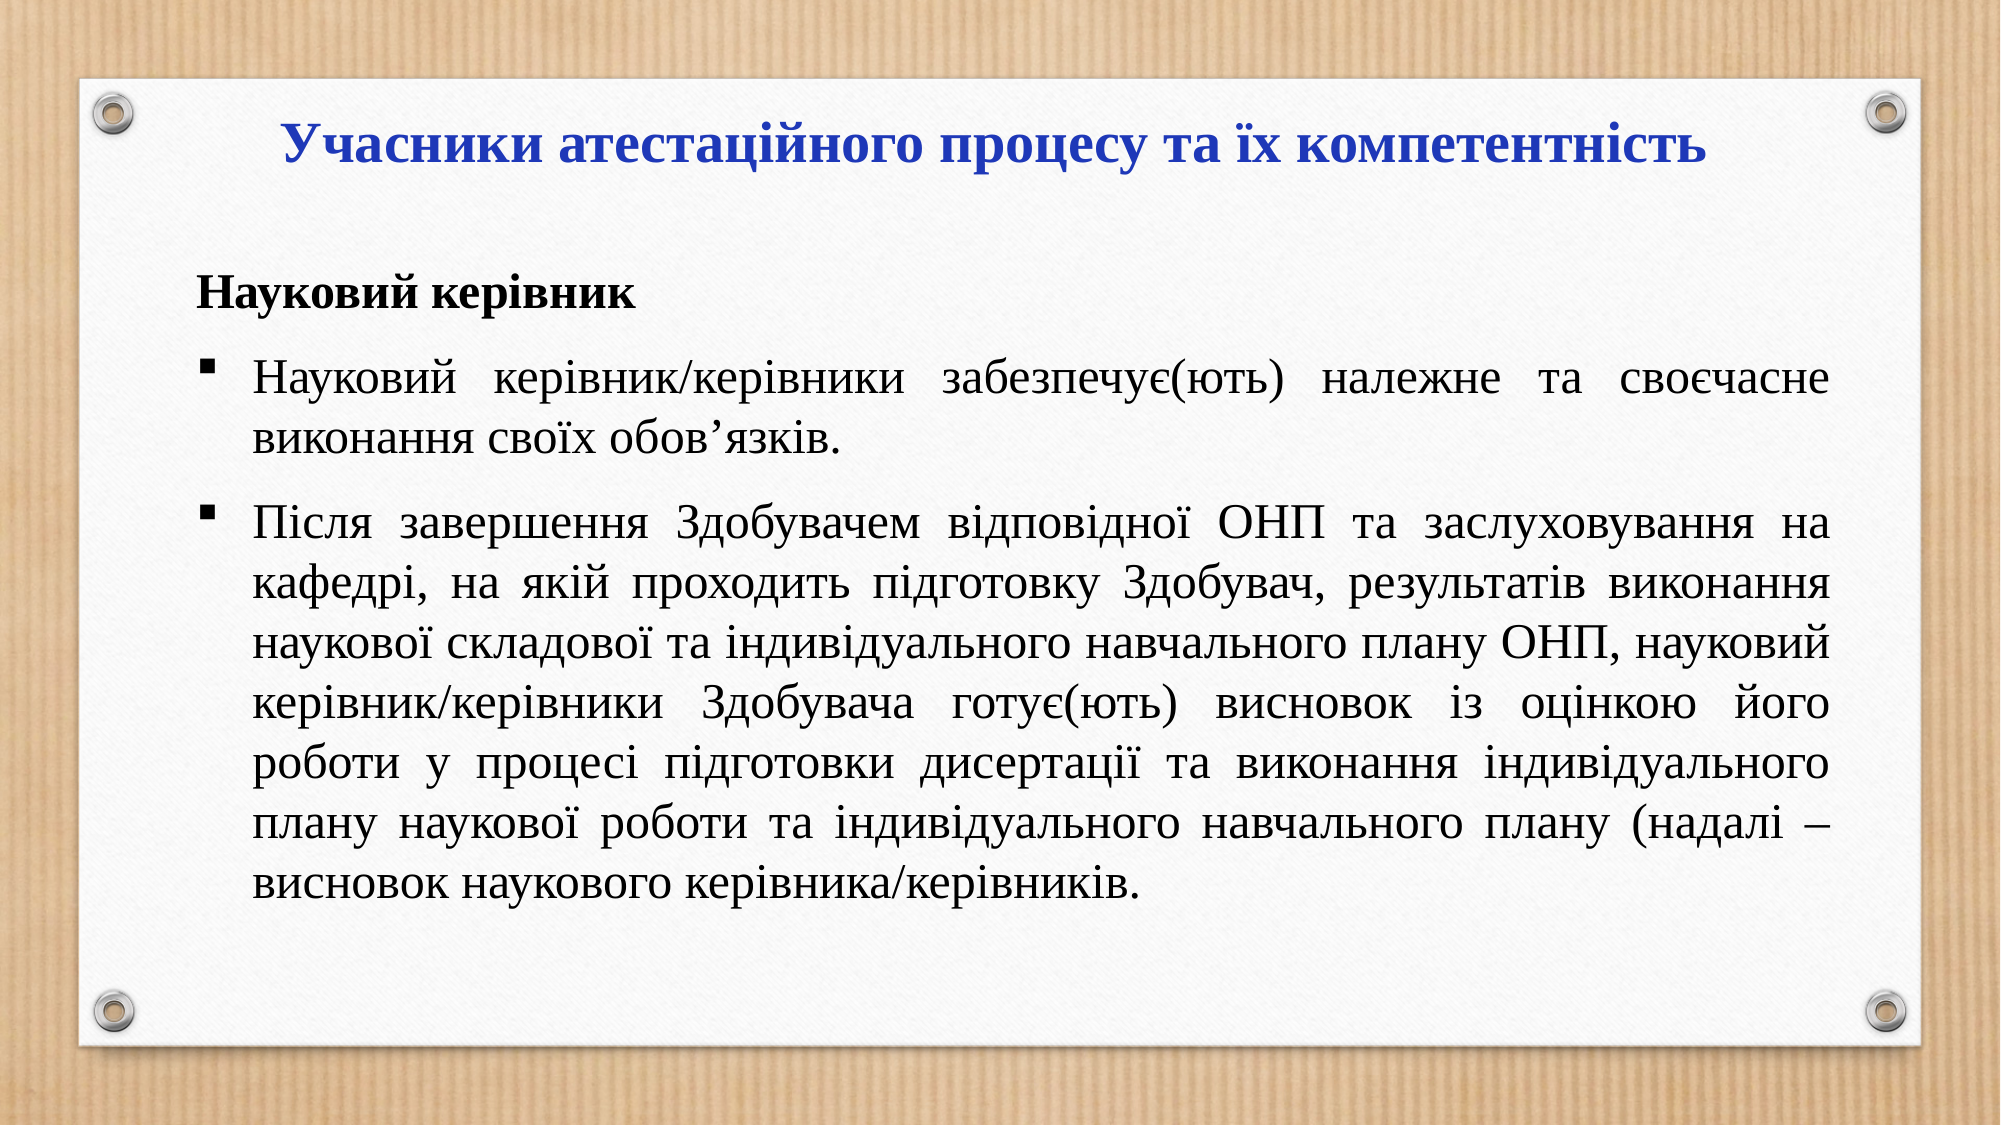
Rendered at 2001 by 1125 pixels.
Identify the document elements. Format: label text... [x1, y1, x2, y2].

text_box Учасники атестаційного процесу та їх компетентність [264, 96, 1723, 182]
picture [0, 0, 2001, 1125]
text_box Науковий керівник Науковий керівник/керівники забезпечує(ють) належне та своєчасне виконання своїх обов’язків. Після завершення Здобувачем відповідної ОНП та заслуховування на кафедрі, на якій проходить підготовку Здобувач, результатів виконання наукової складової та індивідуального навчального плану ОНП, науковий керівник/керівники Здобувача готує(ють) висновок із оцінкою його роботи у процесі підготовки дисертації та виконання індивідуального плану наукової роботи та індивідуального навчального плану (надалі – висновок наукового керівника/керівників. [181, 250, 1846, 916]
